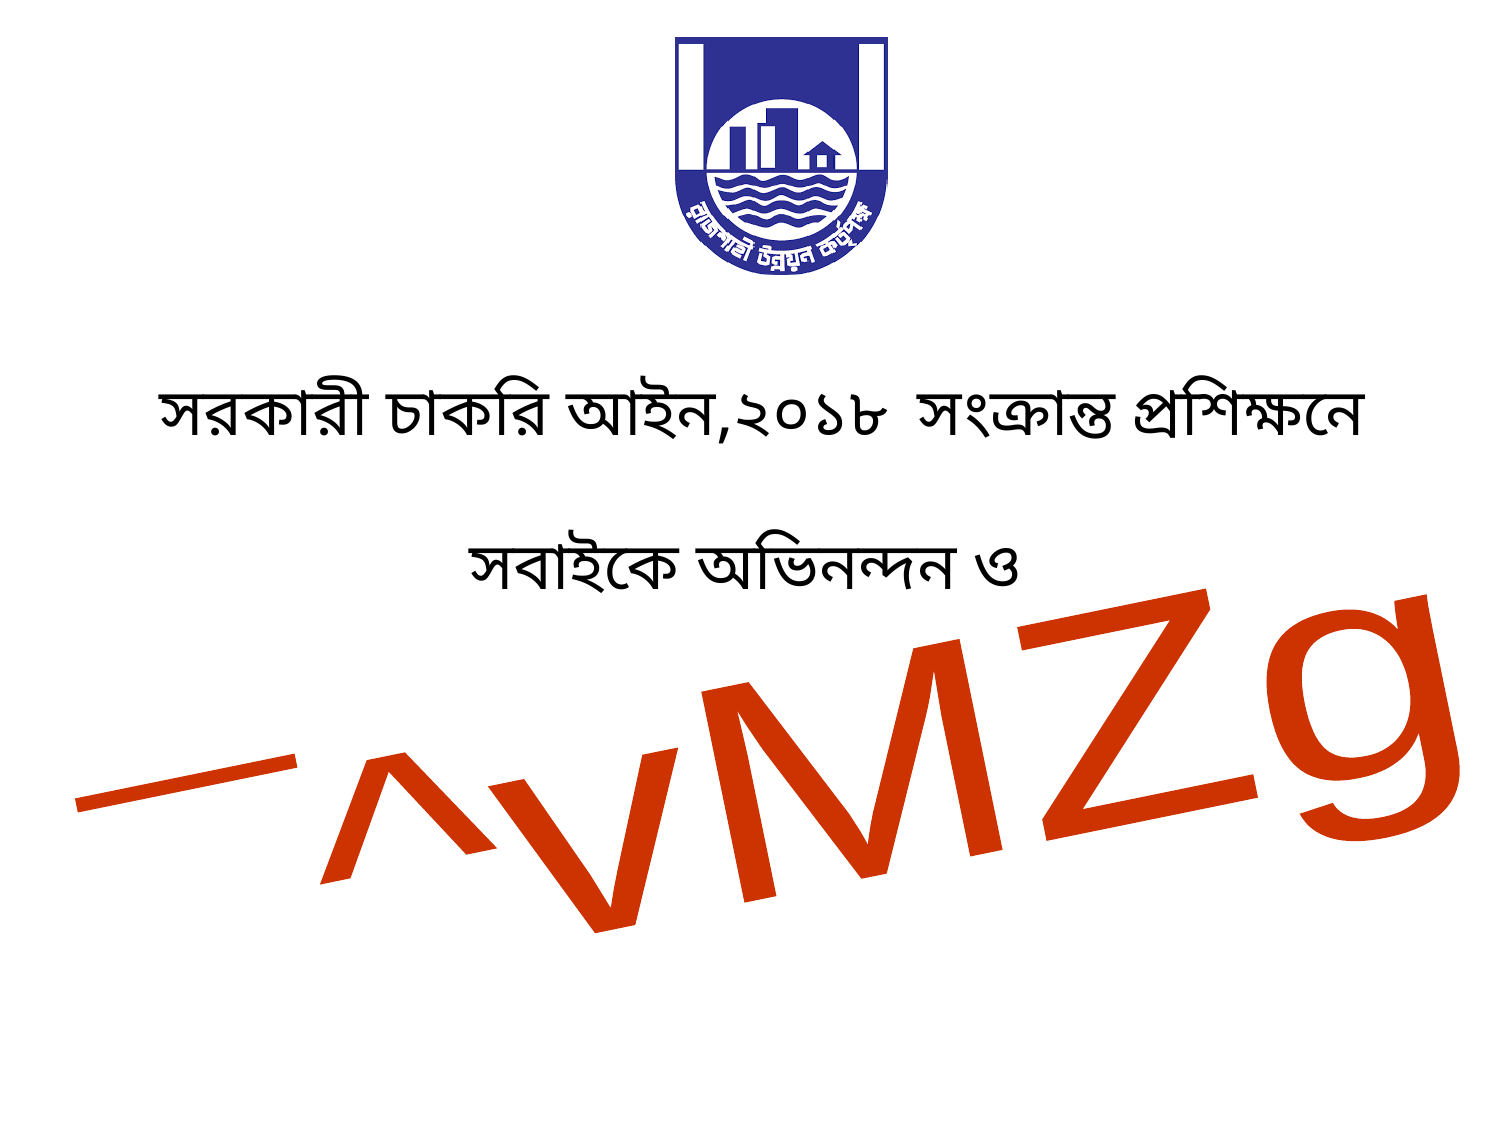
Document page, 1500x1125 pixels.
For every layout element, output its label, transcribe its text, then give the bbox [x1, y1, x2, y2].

subtitle সরকারী চাকরি আইন,২০১৮ সংক্রান্ত প্রশিক্ষনে সবাইকে অভিনন্দন ও [62, 287, 1463, 588]
picture [674, 37, 888, 276]
title [112, 588, 1388, 592]
